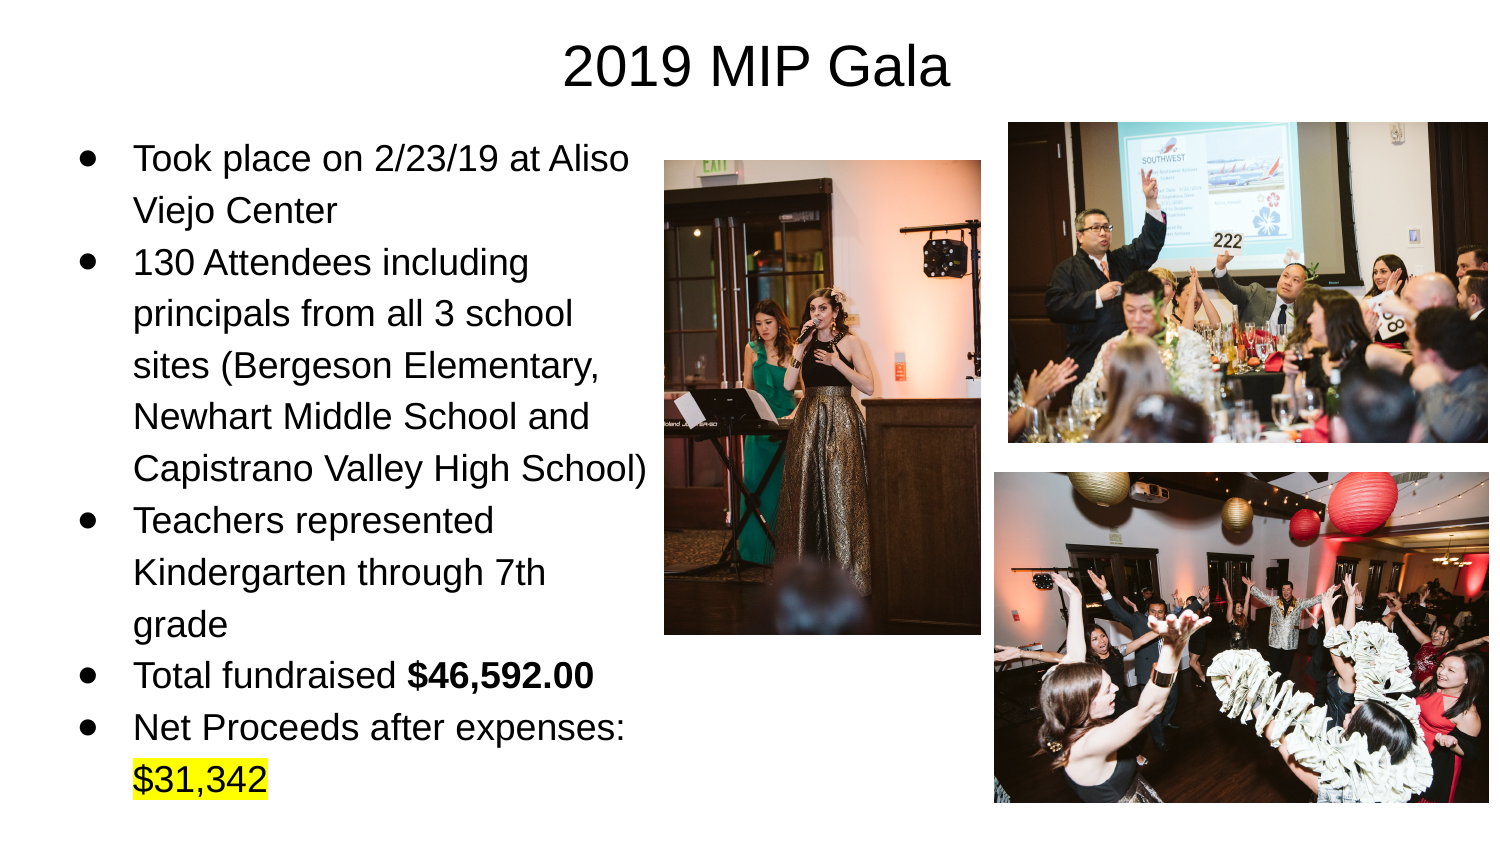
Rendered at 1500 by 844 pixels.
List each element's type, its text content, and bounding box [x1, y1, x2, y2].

picture [1007, 122, 1489, 443]
picture [663, 160, 982, 635]
list Took place on 2/23/19 at Aliso Viejo Center 130 Attendees including principals from all 3 school sites (Bergeson Elementary, Newhart Middle School and Capistrano Valley High School) Teachers represented Kindergarten through 7th grade Total fundraised $46,592.00 Net Proceeds after expenses: $31,342 [42, 112, 665, 673]
title 2019 MIP Gala [58, 13, 1456, 108]
picture [994, 471, 1490, 803]
